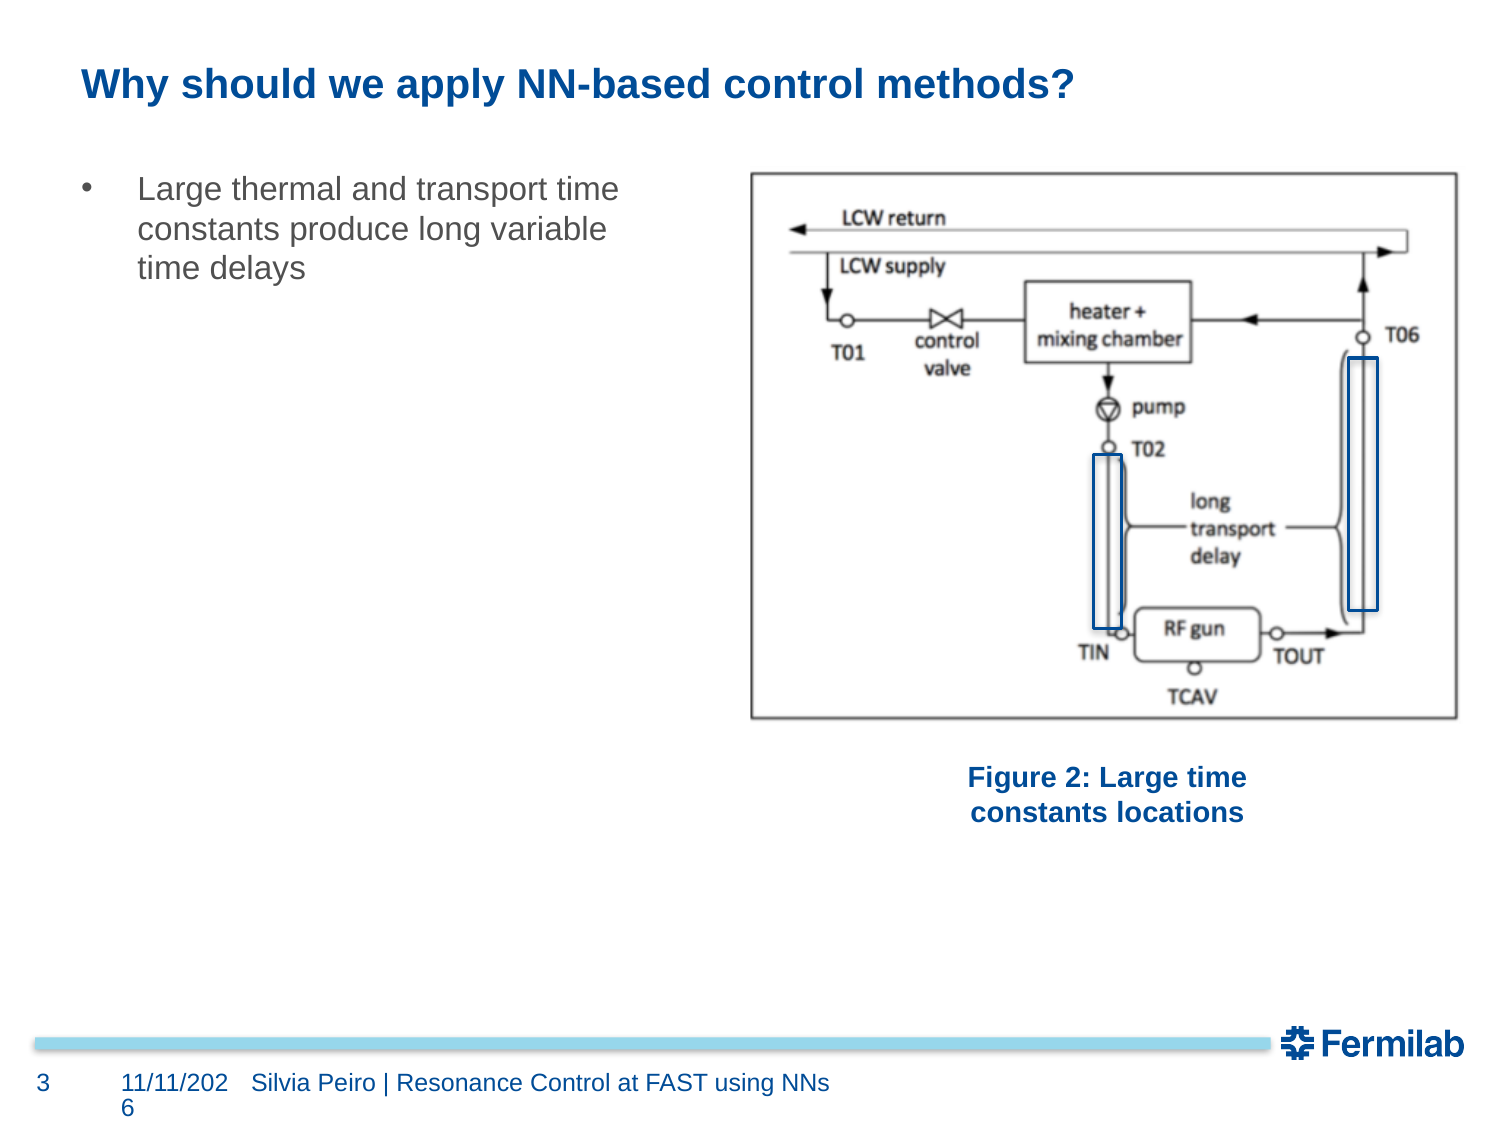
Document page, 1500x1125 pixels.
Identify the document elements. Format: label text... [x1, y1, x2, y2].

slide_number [120, 1066, 232, 1107]
slide_number 3 [36, 1066, 105, 1106]
title Why should we apply NN-based control methods? [81, 36, 1500, 107]
picture [749, 166, 1466, 724]
list Large thermal and transport time constants produce long variable time delays [81, 166, 645, 865]
picture [1281, 1026, 1464, 1060]
list Figure 2: Large time constants locations [927, 758, 1288, 865]
footer Silvia Peiro | Resonance Control at FAST using NNs [251, 1066, 1279, 1108]
